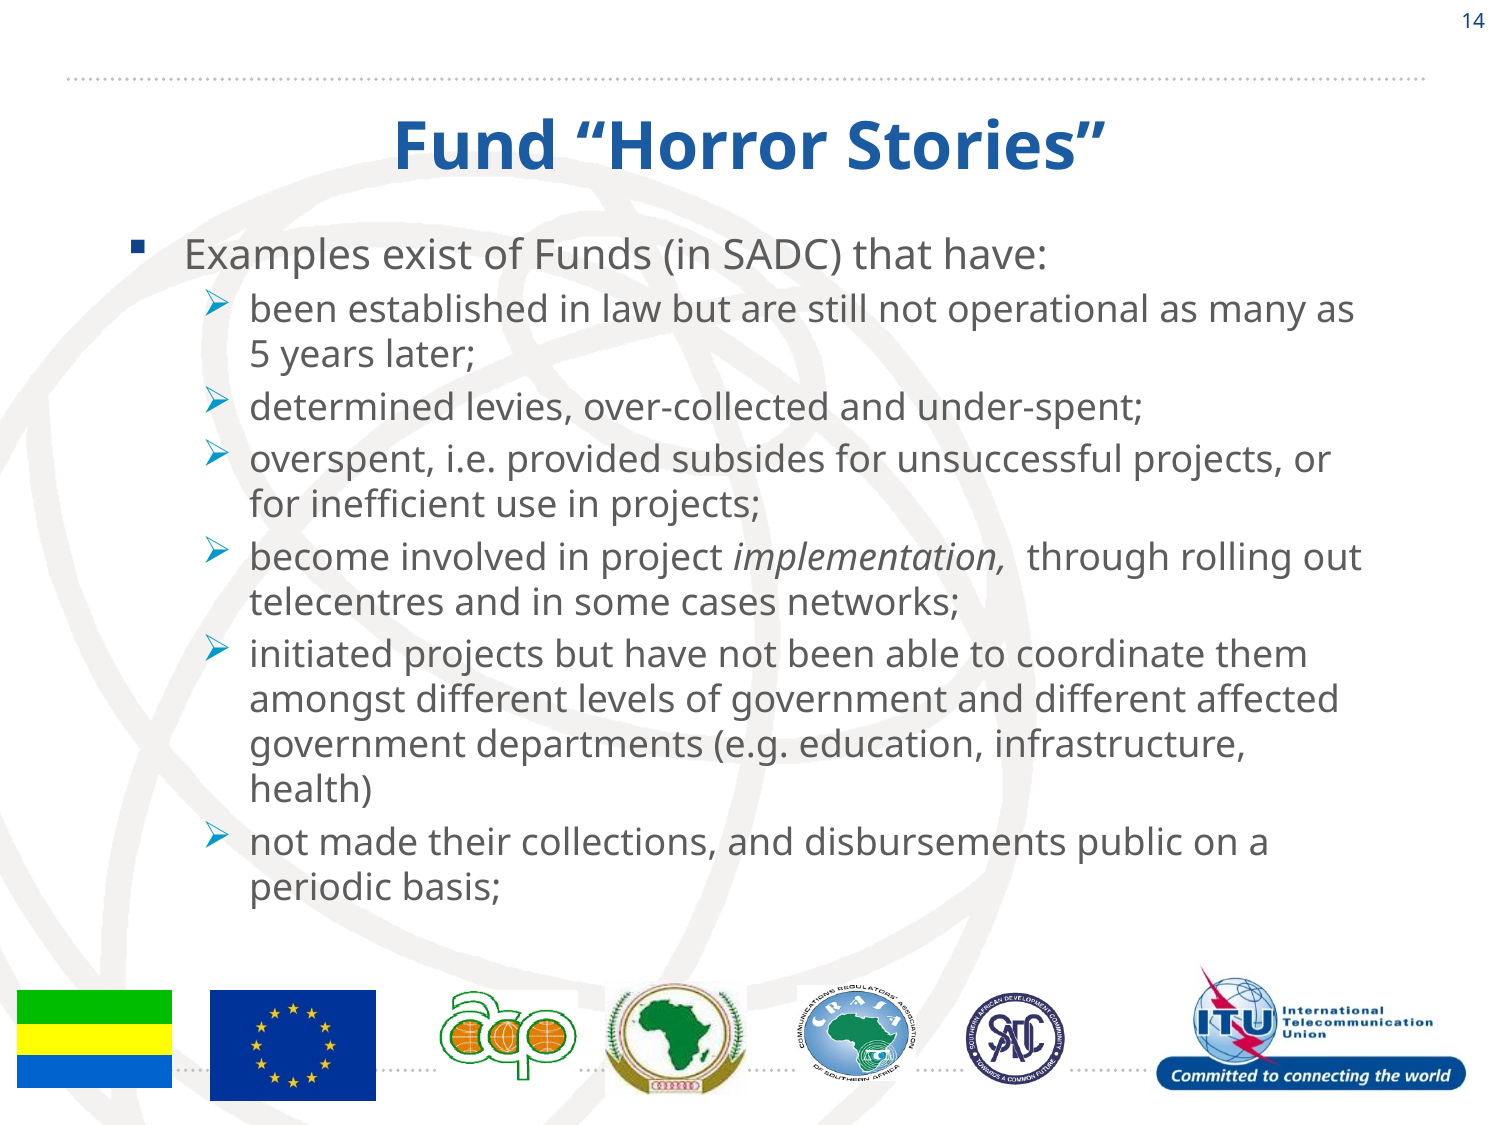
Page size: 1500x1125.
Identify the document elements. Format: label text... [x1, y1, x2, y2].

picture [0, 132, 1066, 1125]
title Fund “Horror Stories” [111, 94, 1388, 191]
slide_number 14 [1443, 0, 1500, 41]
picture [1151, 960, 1471, 1095]
list Examples exist of Funds (in SADC) that have: been established in law but are still not operational as many as 5 years later; determined levies, over-collected and under-spent; overspent, i.e. provided subsides for unsuccessful projects, or for inefficient use in projects; become involved in project implementation, through rolling out telecentres and in some cases networks; initiated projects but have not been able to coordinate them amongst different levels of government and different affected government departments (e.g. education, infrastructure, health) not made their collections, and disbursements public on a periodic basis; [111, 219, 1388, 919]
